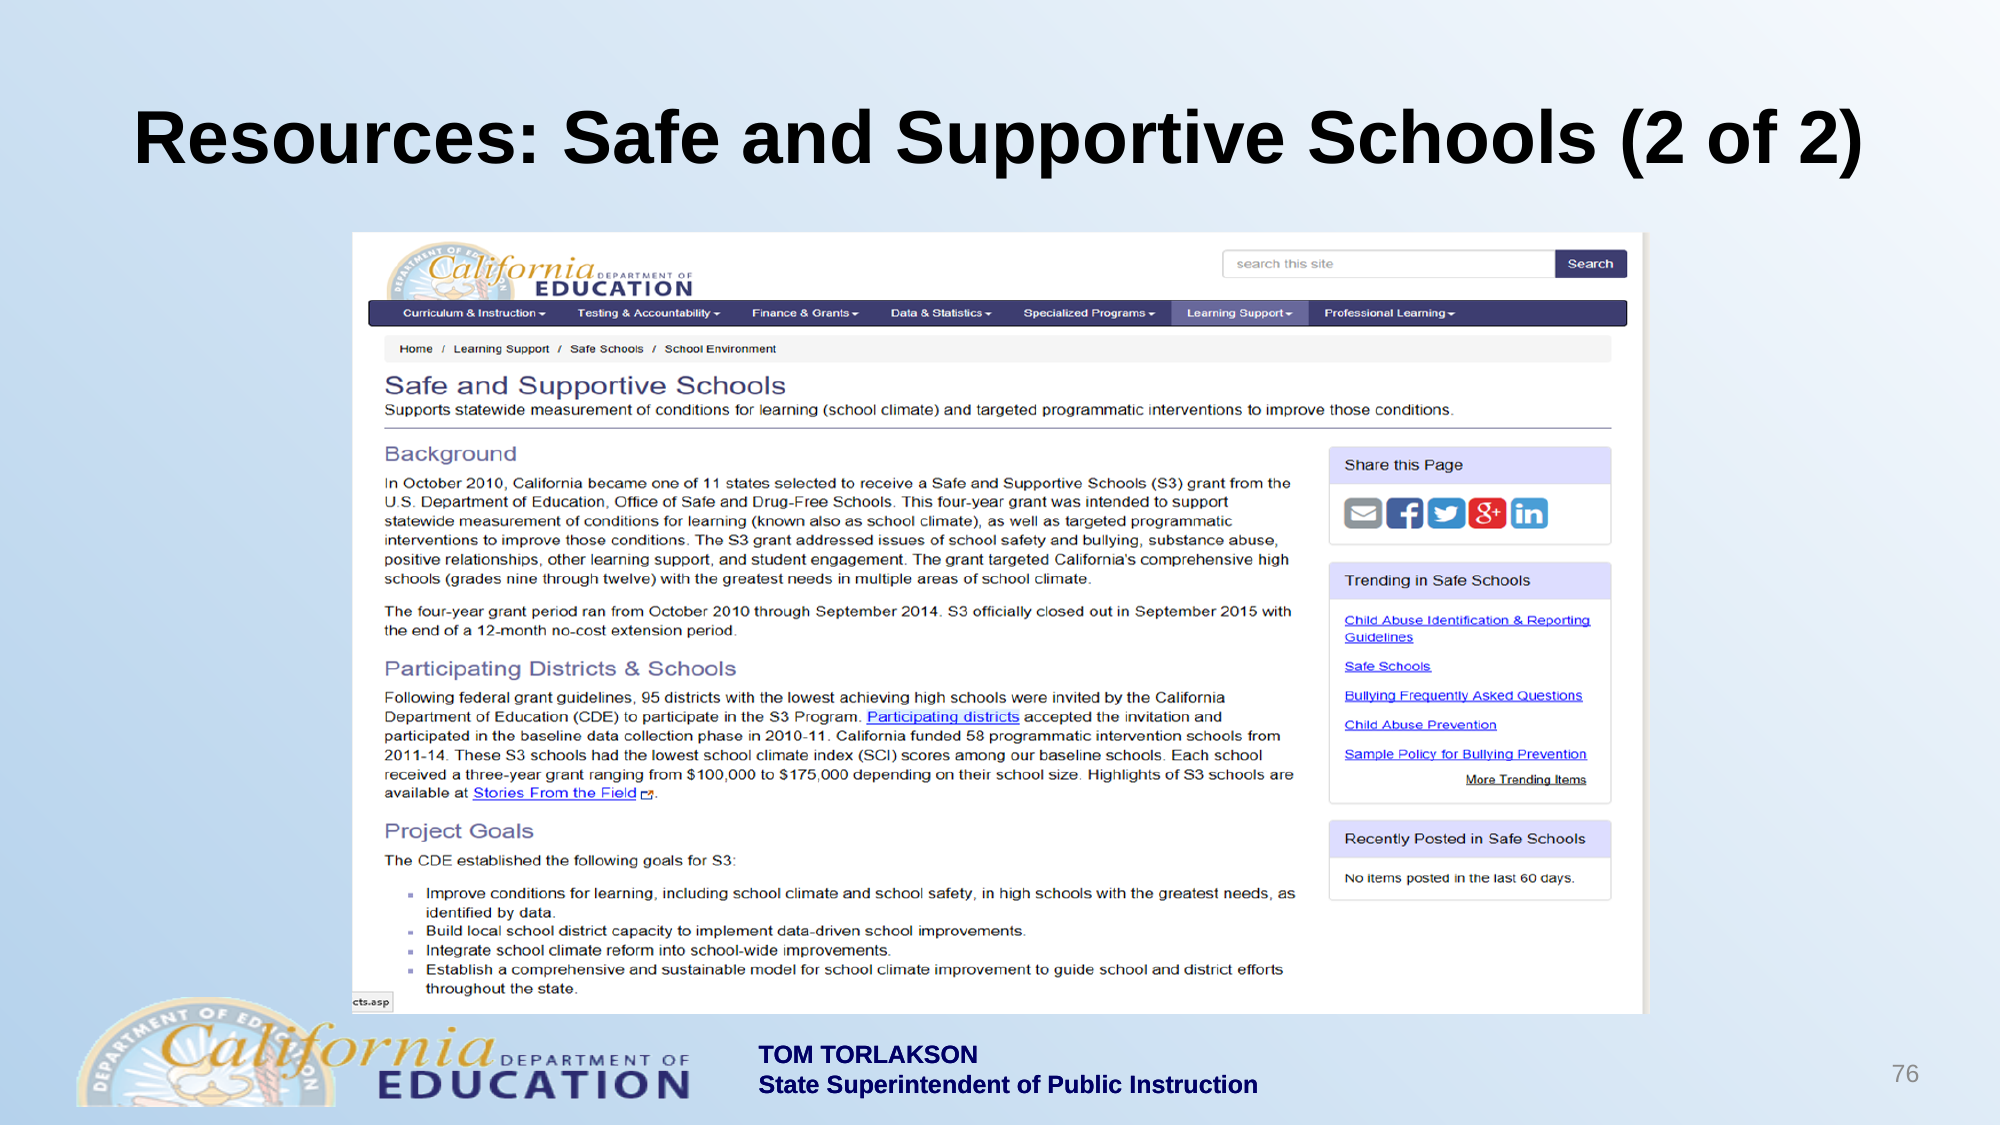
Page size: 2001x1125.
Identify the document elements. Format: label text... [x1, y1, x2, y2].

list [352, 232, 1650, 1014]
slide_number 76 [1484, 1042, 1935, 1103]
title Resources: Safe and Supportive Schools (2 of 2) [0, 45, 2000, 233]
picture [44, 997, 715, 1107]
